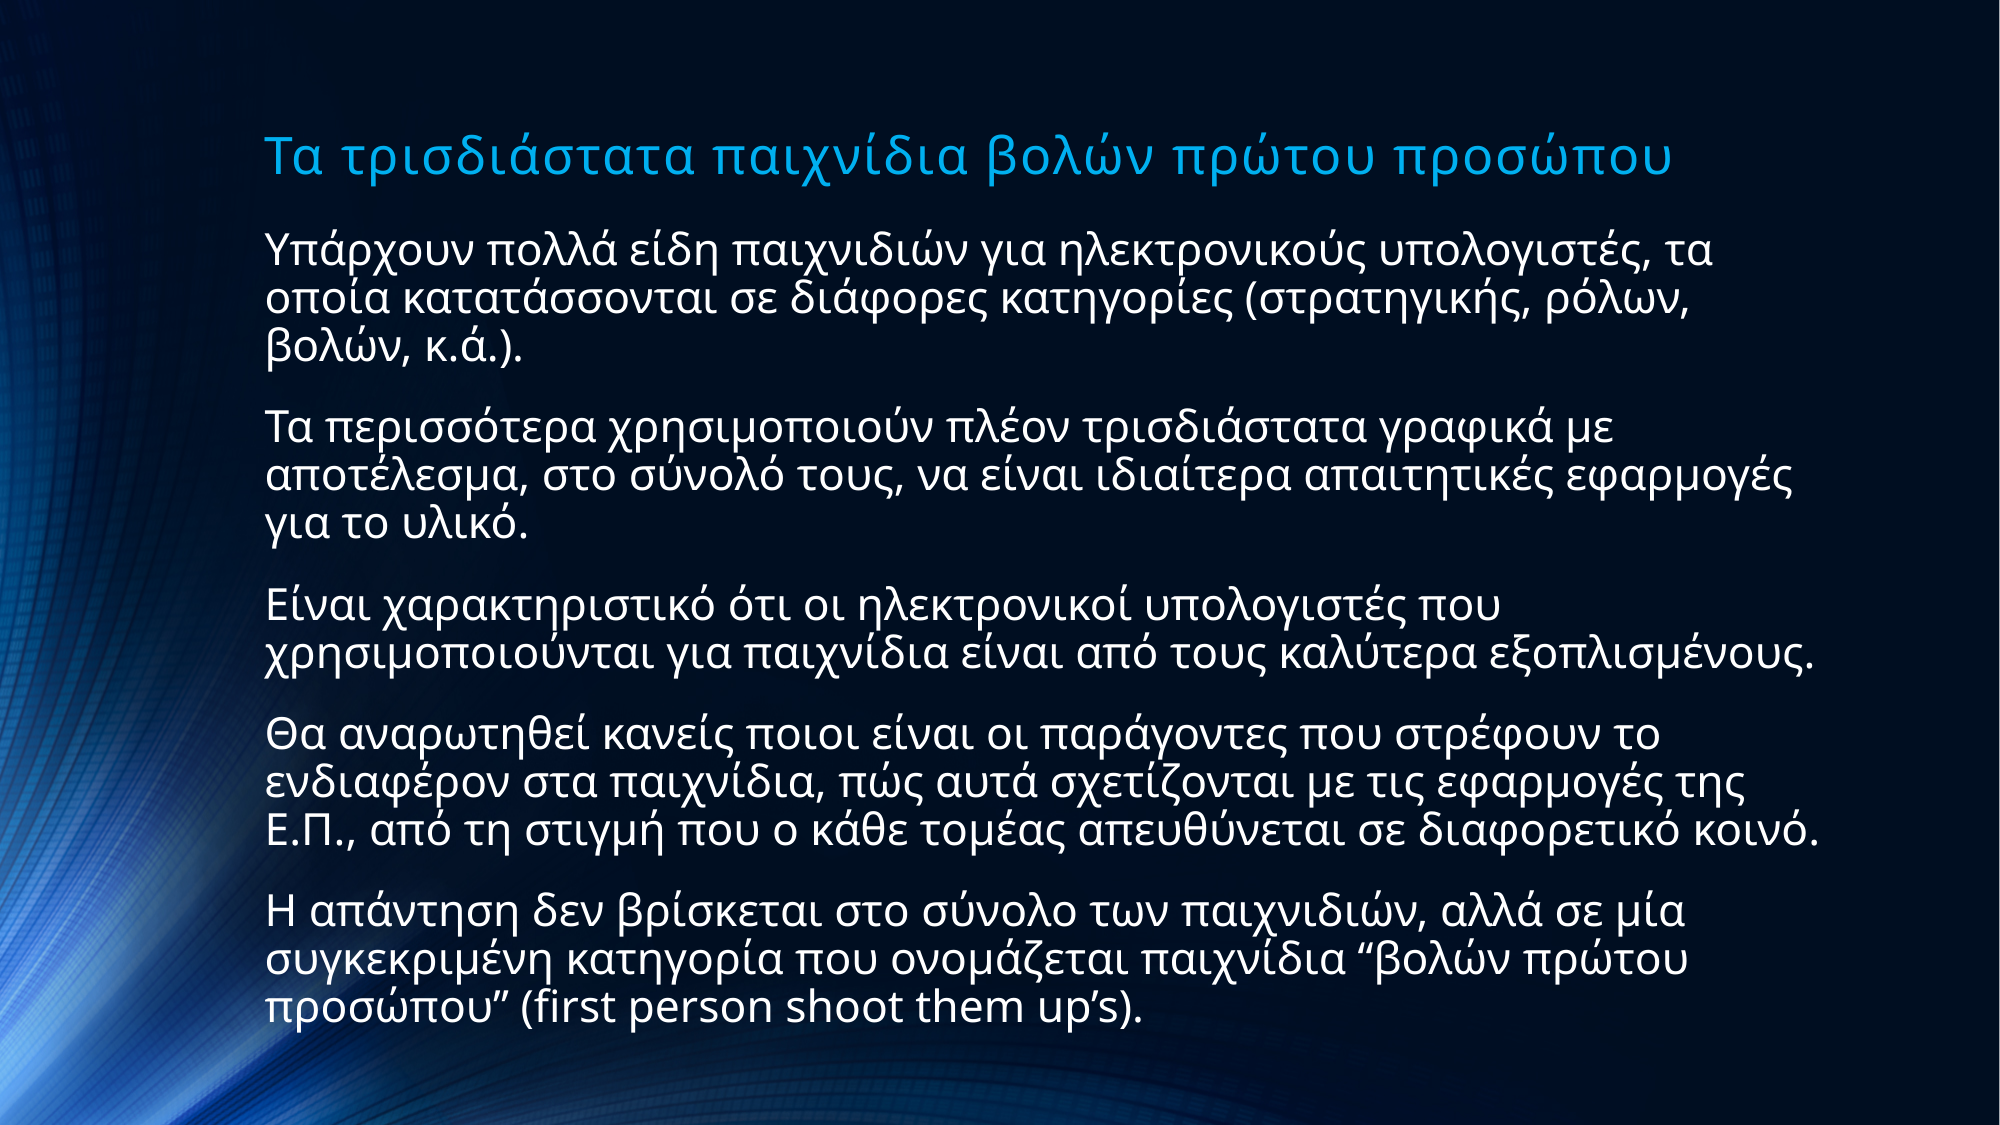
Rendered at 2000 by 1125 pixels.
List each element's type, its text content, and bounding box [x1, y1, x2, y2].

title Τα τρισδιάστατα παιχνίδια βολών πρώτου προσώπου [249, 78, 1750, 193]
list Υπάρχουν πολλά είδη παιχνιδιών για ηλεκτρονικούς υπολογιστές, τα οποία κατατάσσονται σε διάφορες κατηγορίες (στρατηγικής, ρόλων, βολών, κ.ά.). Τα περισσότερα χρησιμοποιούν πλέον τρισδιάστατα γραφικά με αποτέλεσμα, στο σύνολό τους, να είναι ιδιαίτερα απαιτητικές εφαρμογές για το υλικό. Είναι χαρακτηριστικό ότι οι ηλεκτρονικοί υπολογιστές που χρησιμοποιούνται για παιχνίδια είναι από τους καλύτερα εξοπλισμένους. Θα αναρωτηθεί κανείς ποιοι είναι οι παράγοντες που στρέφουν το ενδιαφέρον στα παιχνίδια, πώς αυτά σχετίζονται με τις εφαρμογές της Ε.Π., από τη στιγμή που ο κάθε τομέας απευθύνεται σε διαφορετικό κοινό. Η απάντηση δεν βρίσκεται στο σύνολο των παιχνιδιών, αλλά σε μία συγκεκριμένη κατηγορία που ονομάζεται παιχνίδια “βολών πρώτου προσώπου” (first person shoot them up’s). [249, 219, 1862, 1094]
picture [0, 0, 2000, 1125]
